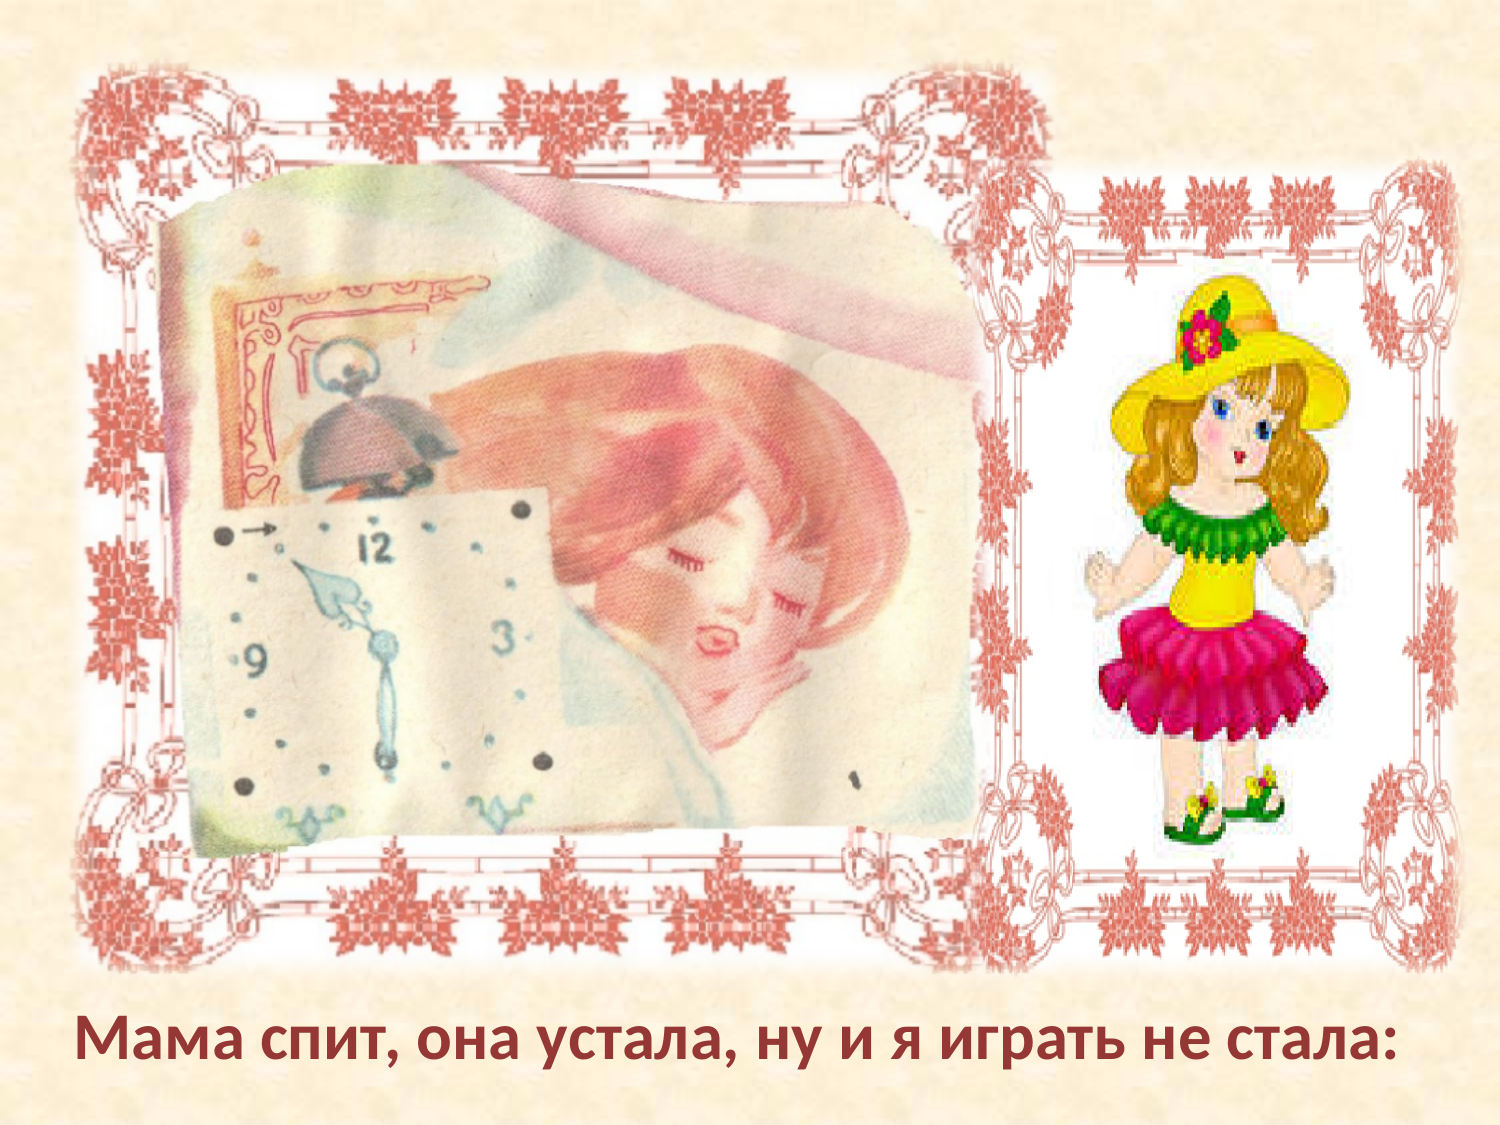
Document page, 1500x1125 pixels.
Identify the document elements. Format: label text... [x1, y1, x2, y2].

text_box Мама спит, она устала, ну и я играть не стала: [58, 985, 1500, 1125]
picture [0, 0, 1500, 1125]
